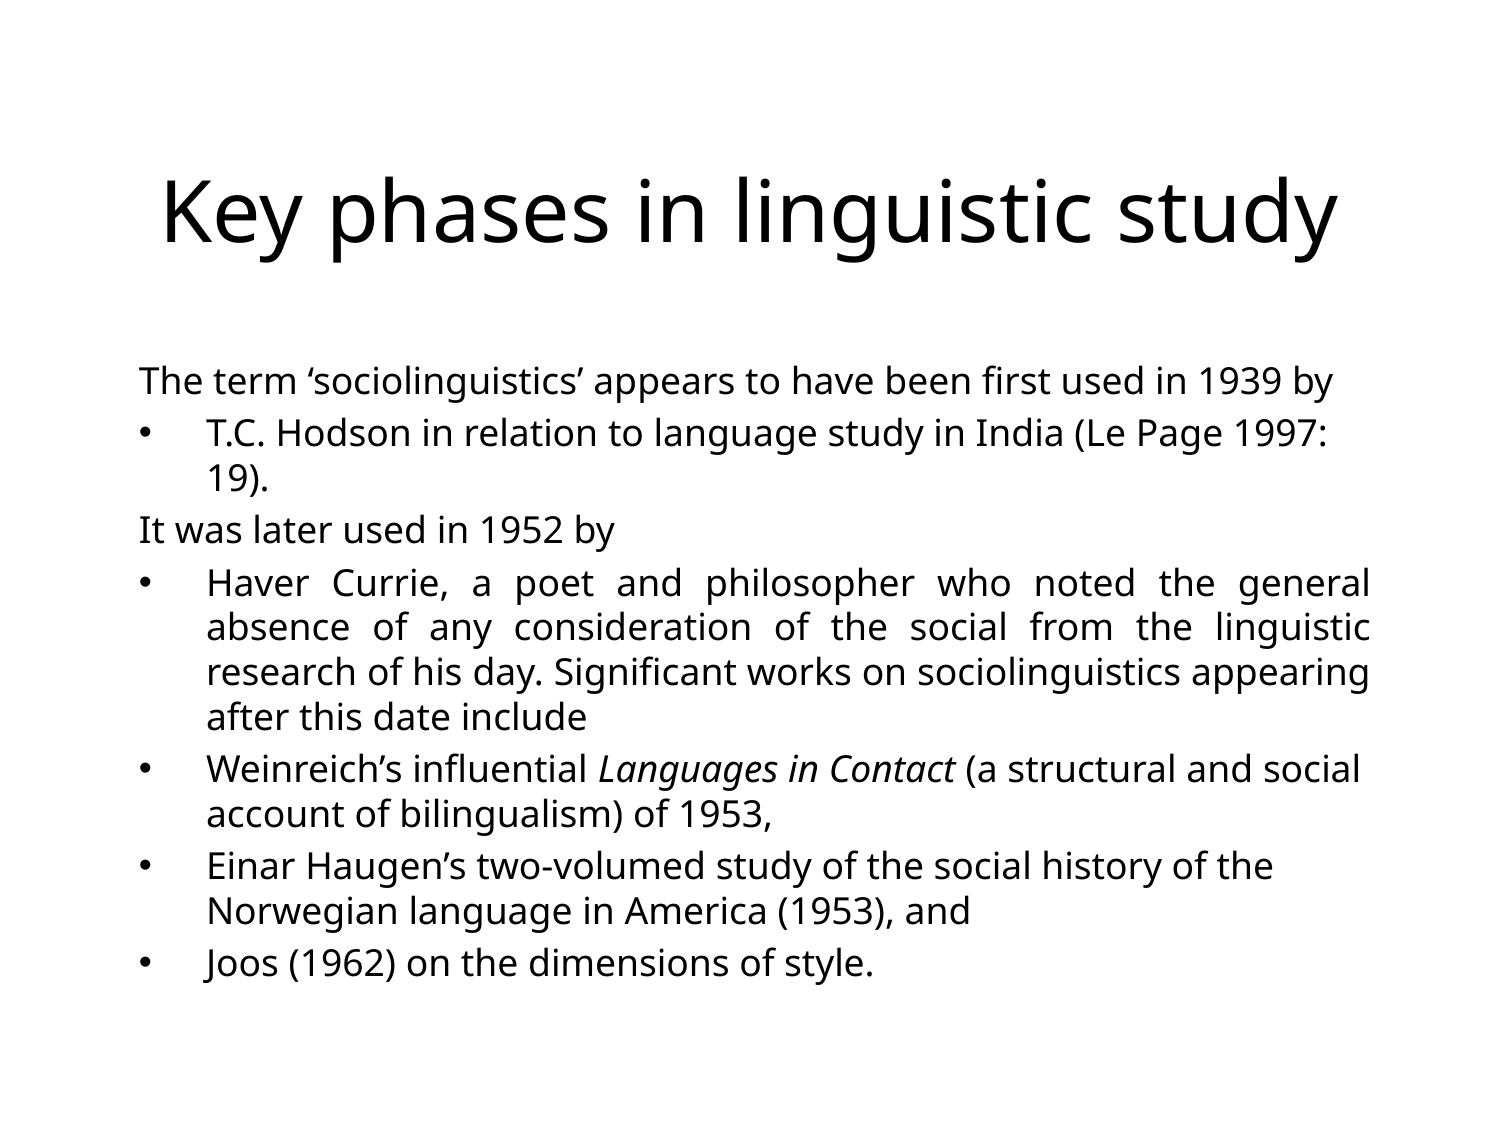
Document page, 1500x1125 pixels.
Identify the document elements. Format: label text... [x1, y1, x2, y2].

title Key phases in linguistic study [112, 101, 1388, 315]
subtitle The term ‘sociolinguistics’ appears to have been first used in 1939 by T.C. Hodson in relation to language study in India (Le Page 1997: 19). It was later used in 1952 by Haver Currie, a poet and philosopher who noted the general absence of any consideration of the social from the linguistic research of his day. Significant works on sociolinguistics appearing after this date include Weinreich’s influential Languages in Contact (a structural and social account of bilingualism) of 1953, Einar Haugen’s two-volumed study of the social history of the Norwegian language in America (1953), and Joos (1962) on the dimensions of style. [123, 349, 1388, 1012]
